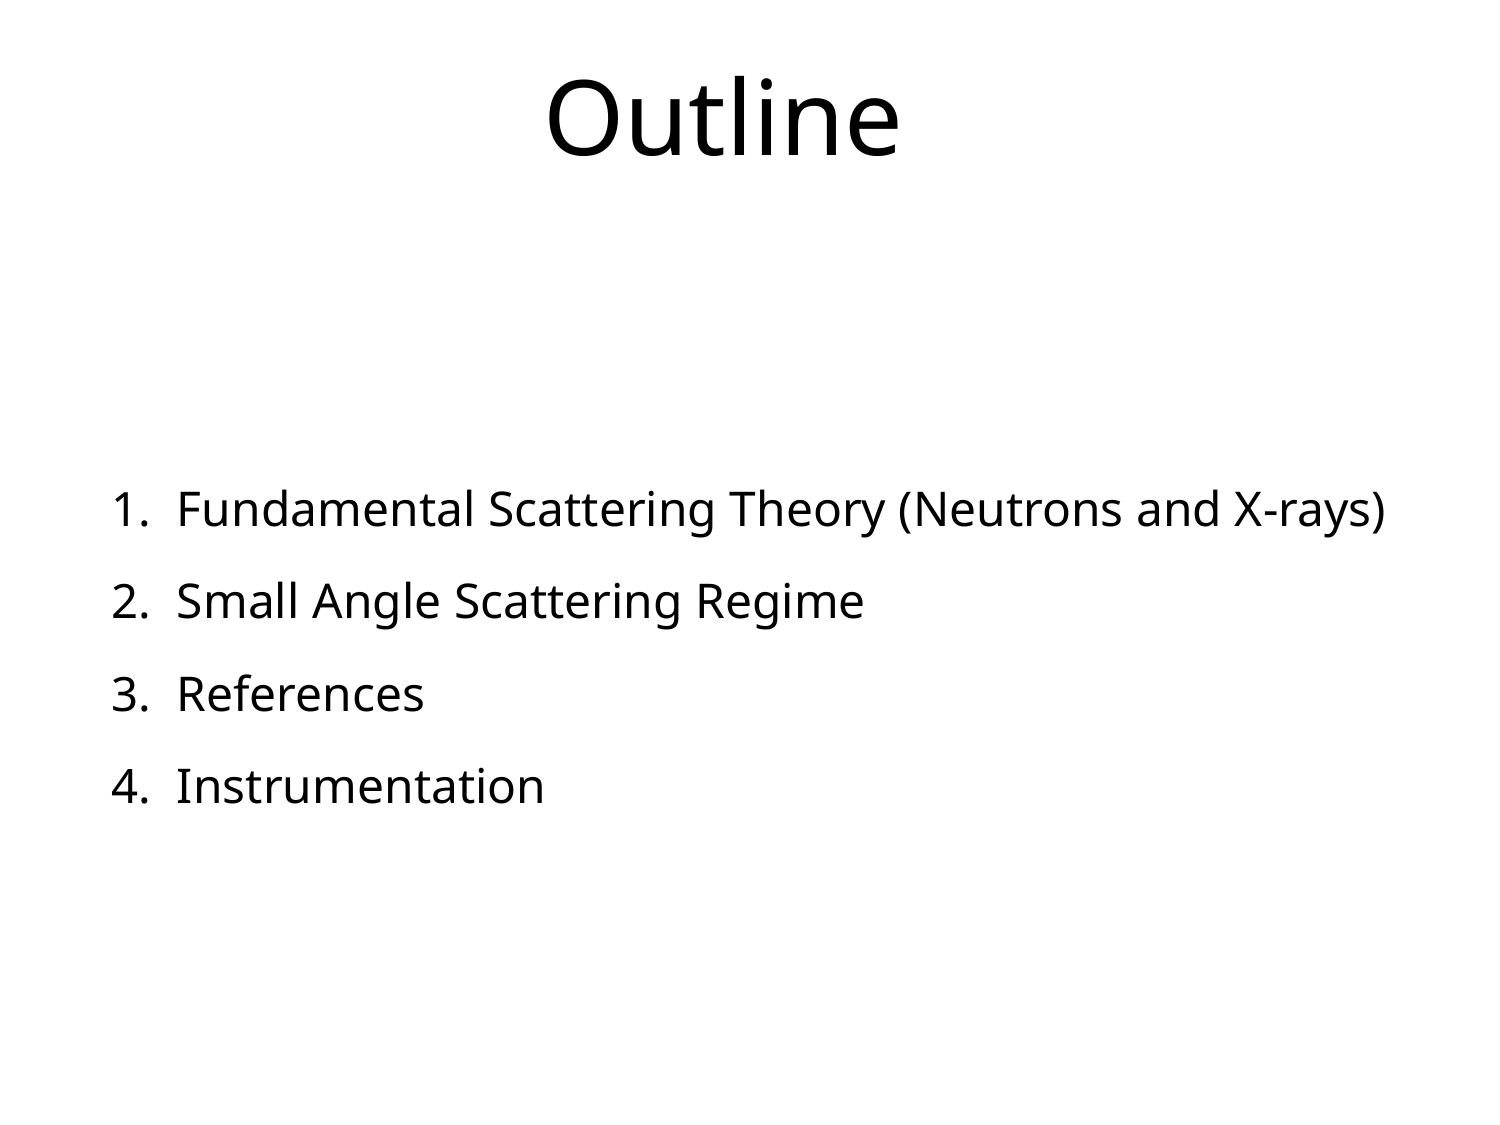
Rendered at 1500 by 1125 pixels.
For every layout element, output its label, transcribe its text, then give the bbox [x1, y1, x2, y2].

list Fundamental Scattering Theory (Neutrons and X-rays) Small Angle Scattering Regime References Instrumentation [17, 166, 1476, 1125]
title Outline [41, 50, 1406, 177]
